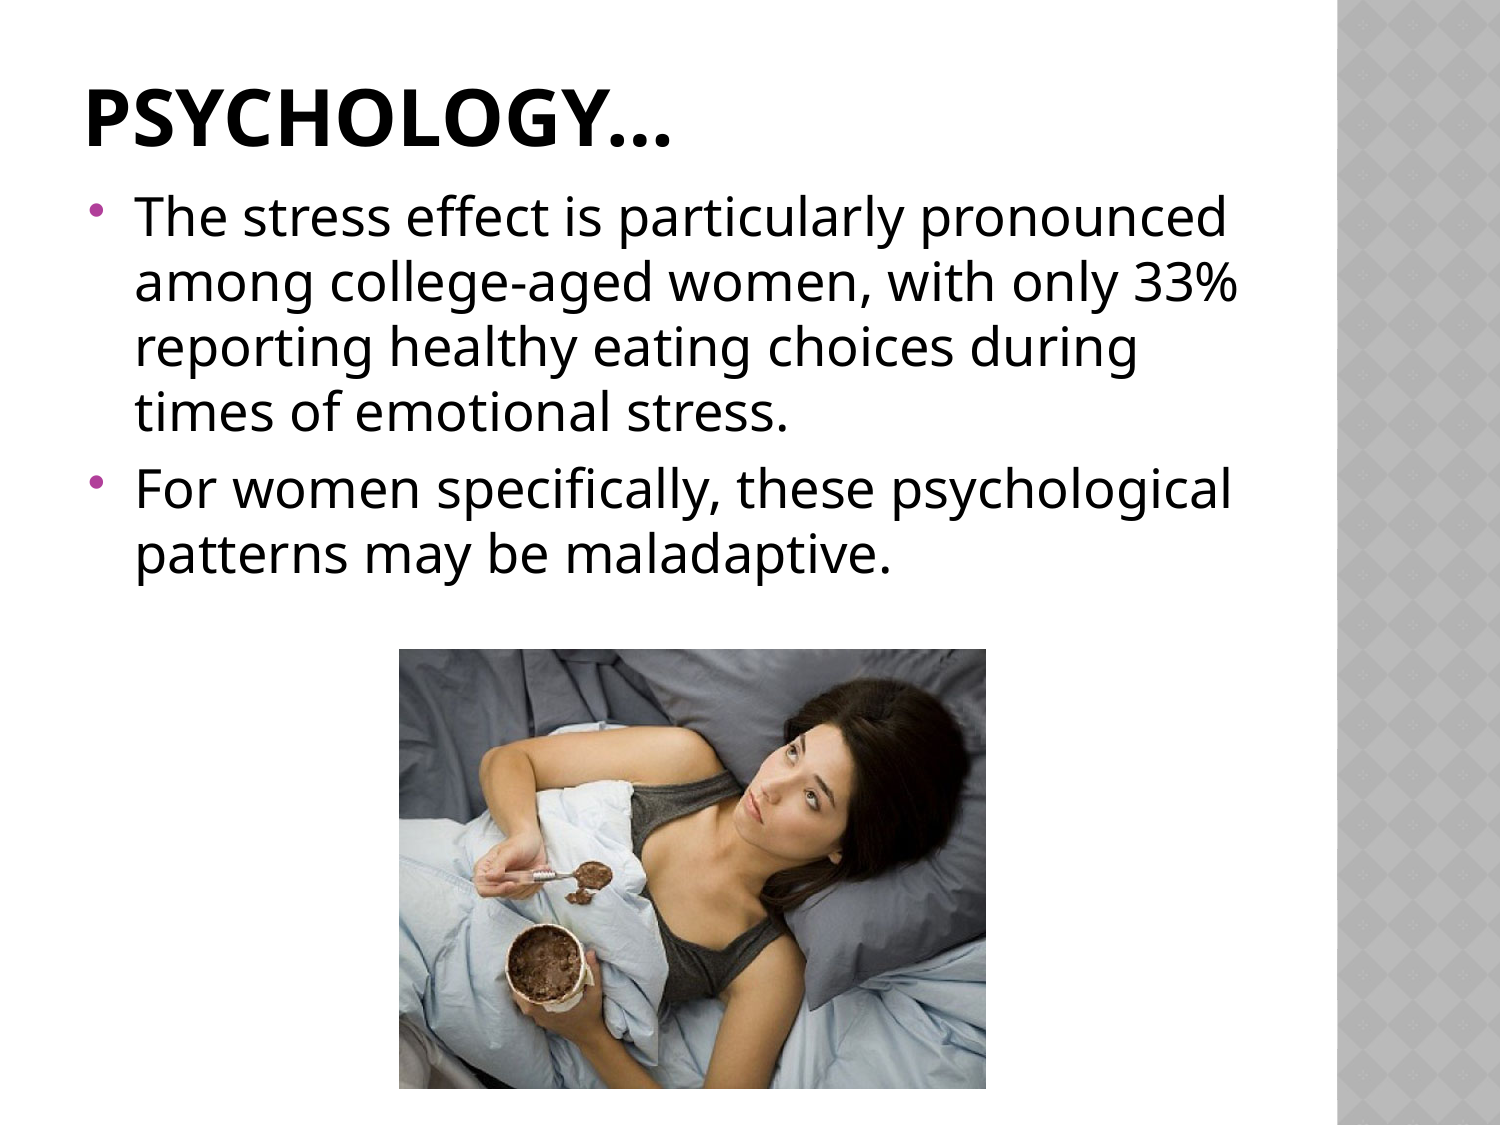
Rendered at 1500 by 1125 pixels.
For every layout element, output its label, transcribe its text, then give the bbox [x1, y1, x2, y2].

list The stress effect is particularly pronounced among college-aged women, with only 33% reporting healthy eating choices during times of emotional stress. For women specifically, these psychological patterns may be maladaptive. [75, 174, 1263, 970]
title Psychology… [75, 52, 1263, 163]
picture [399, 649, 987, 1089]
